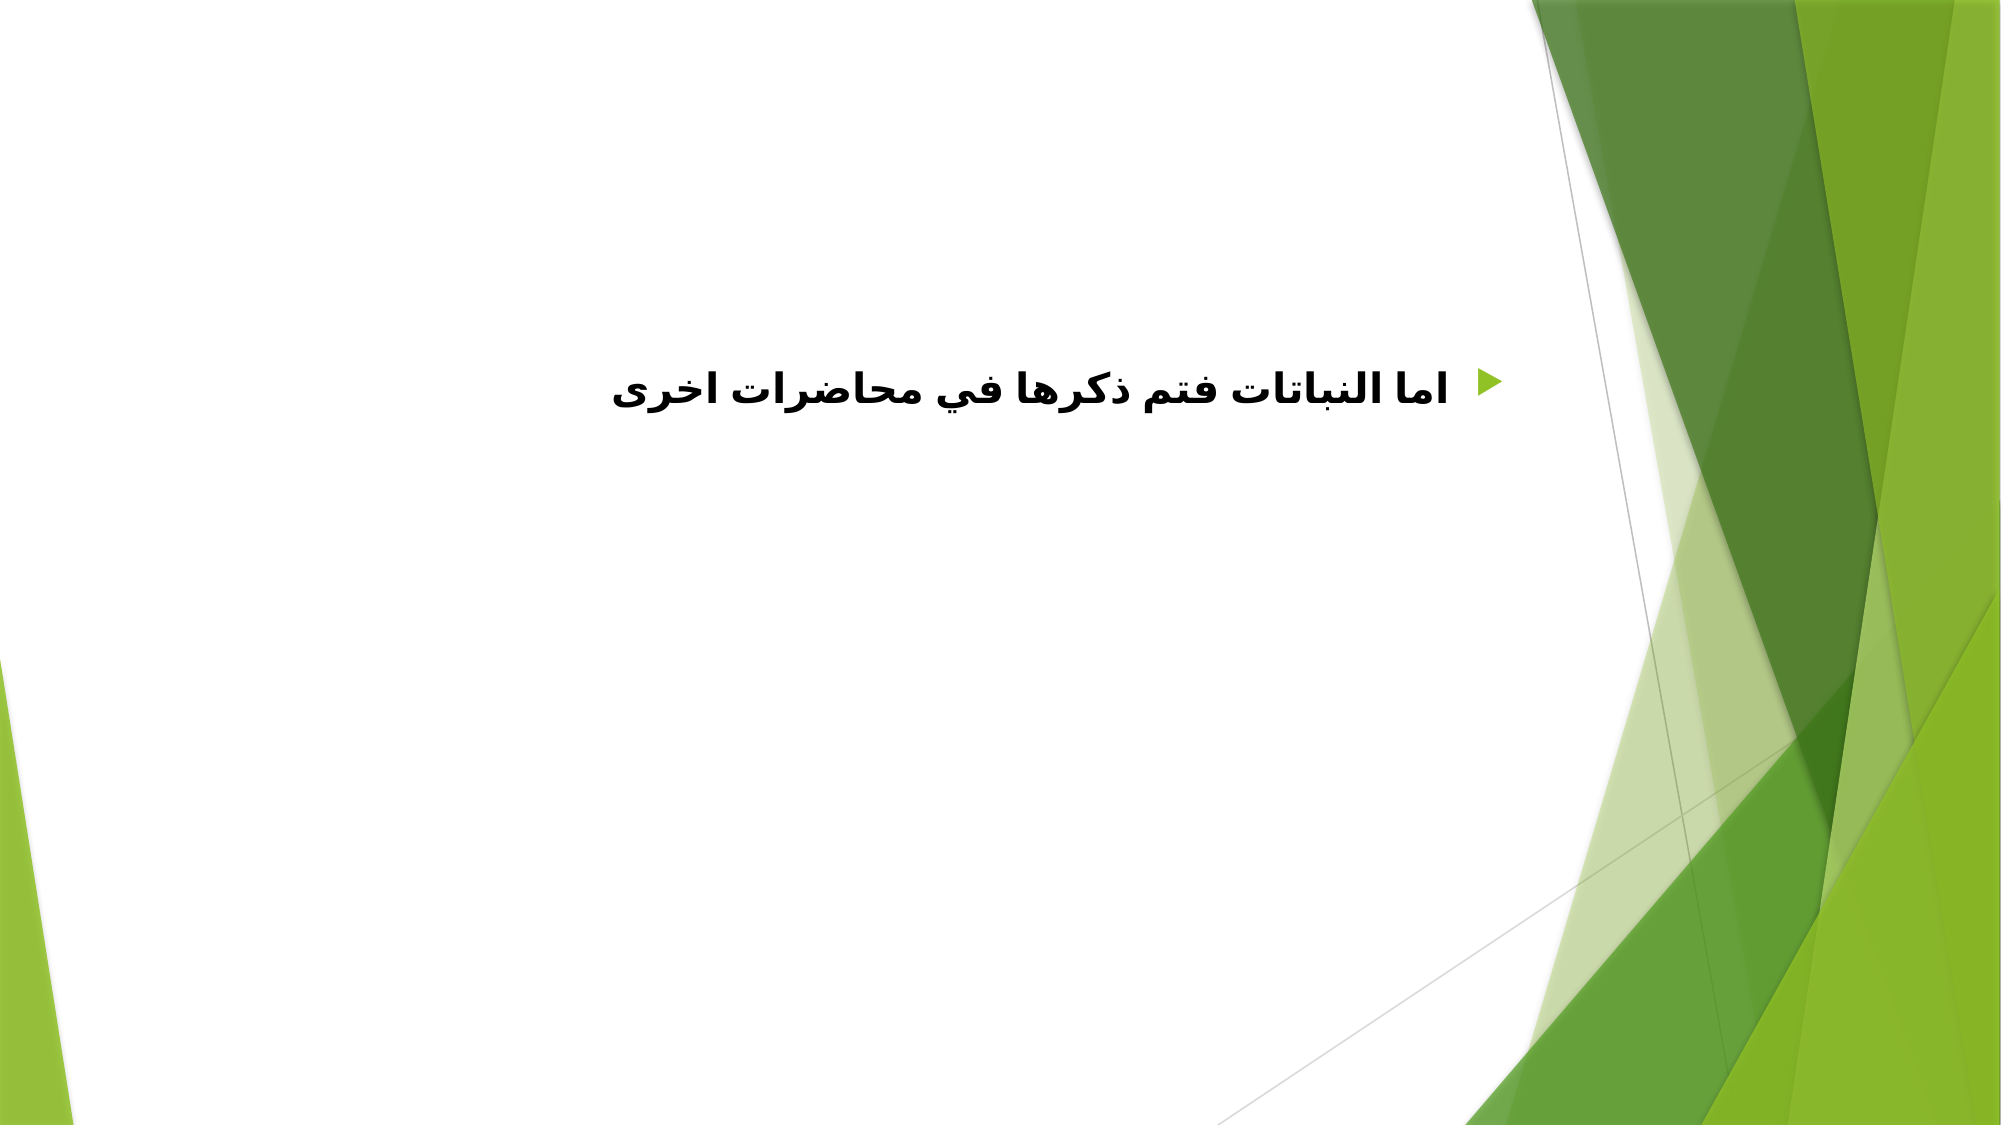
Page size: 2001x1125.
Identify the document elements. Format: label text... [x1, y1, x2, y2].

list اما النباتات فتم ذكرها في محاضرات اخرى [111, 354, 1522, 992]
